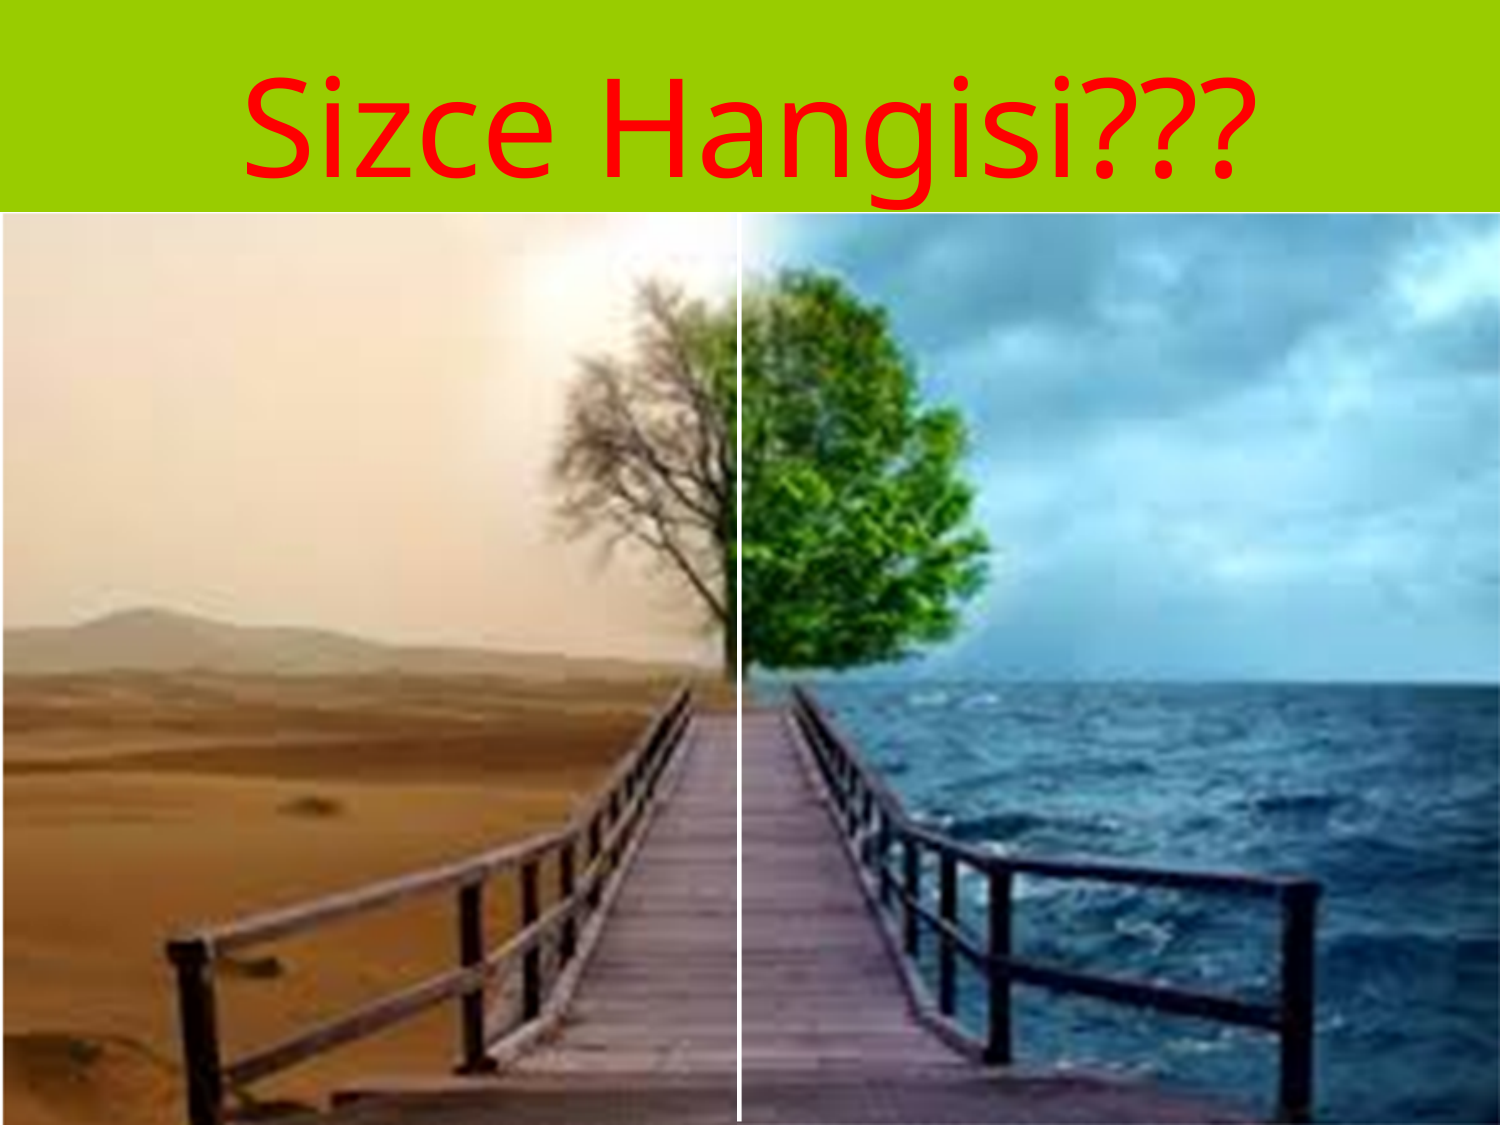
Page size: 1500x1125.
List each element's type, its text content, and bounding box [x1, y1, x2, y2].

picture [0, 212, 1500, 1125]
title Sizce Hangisi??? [74, 44, 1426, 201]
